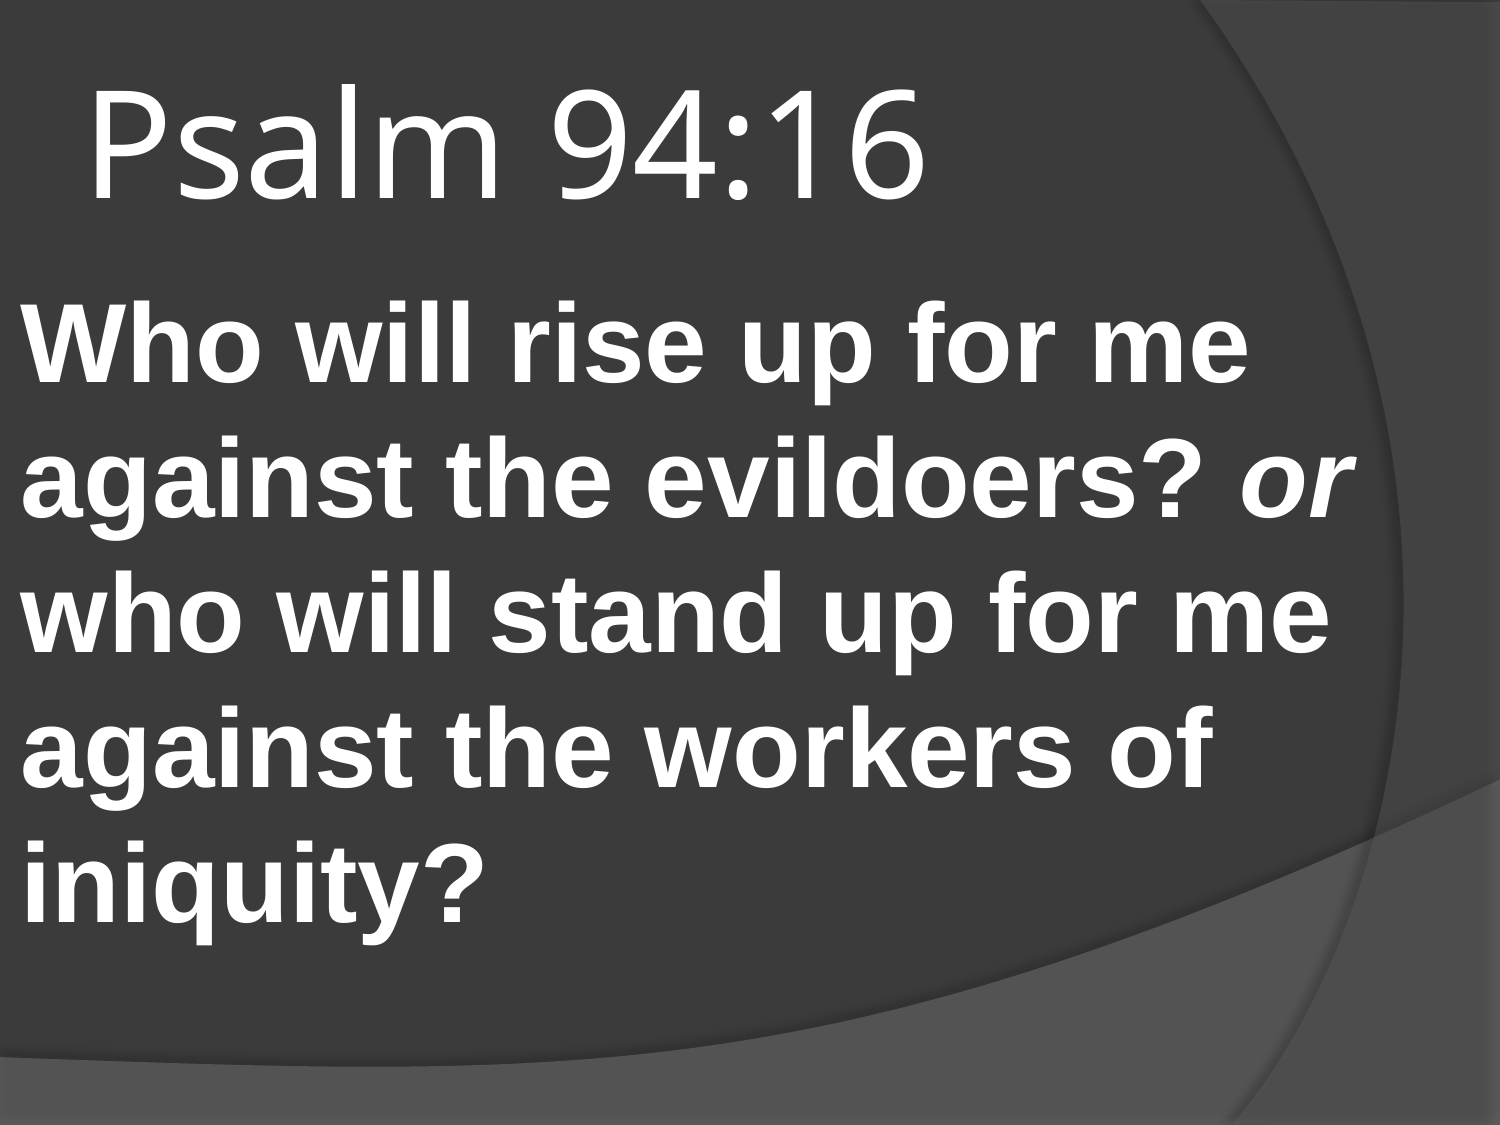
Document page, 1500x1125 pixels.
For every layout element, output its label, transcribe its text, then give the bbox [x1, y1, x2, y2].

title Psalm 94:16 [75, 45, 1300, 233]
list Who will rise up for me against the evildoers? or who will stand up for me against the workers of iniquity? [0, 262, 1488, 1125]
